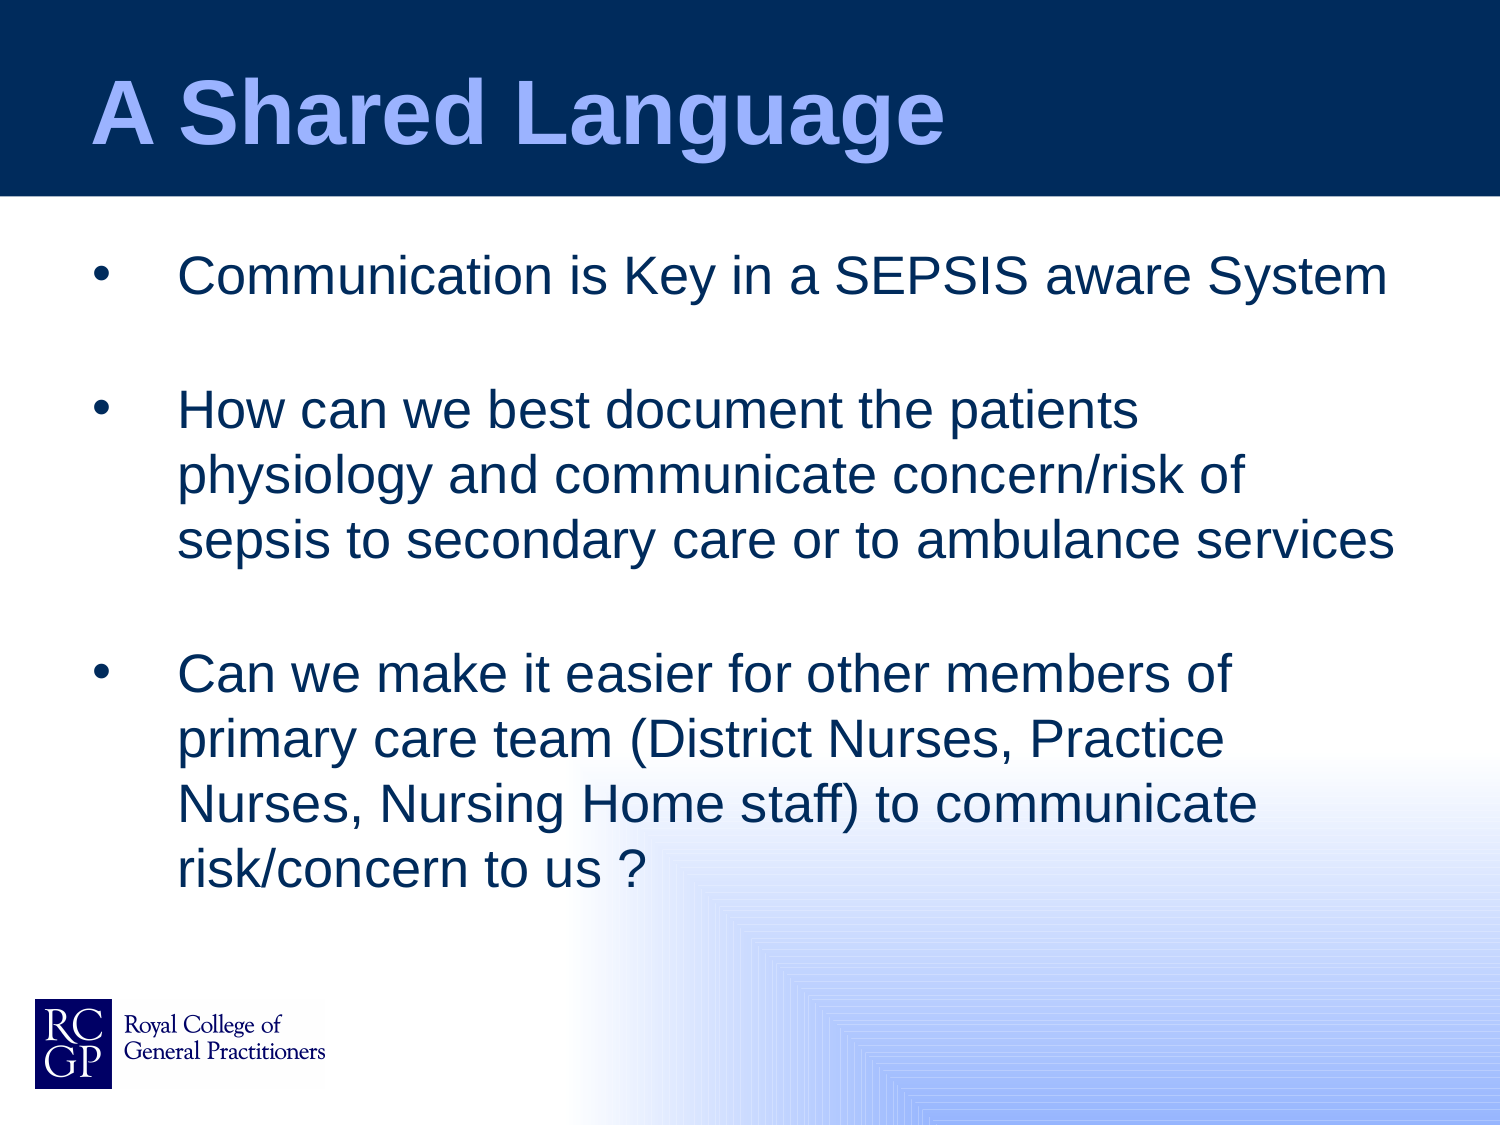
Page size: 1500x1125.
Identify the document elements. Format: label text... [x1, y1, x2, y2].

picture [35, 999, 325, 1089]
title A Shared Language [75, 45, 1425, 232]
list Communication is Key in a SEPSIS aware System How can we best document the patients physiology and communicate concern/risk of sepsis to secondary care or to ambulance services Can we make it easier for other members of primary care team (District Nurses, Practice Nurses, Nursing Home staff) to communicate risk/concern to us ? [75, 232, 1425, 1005]
